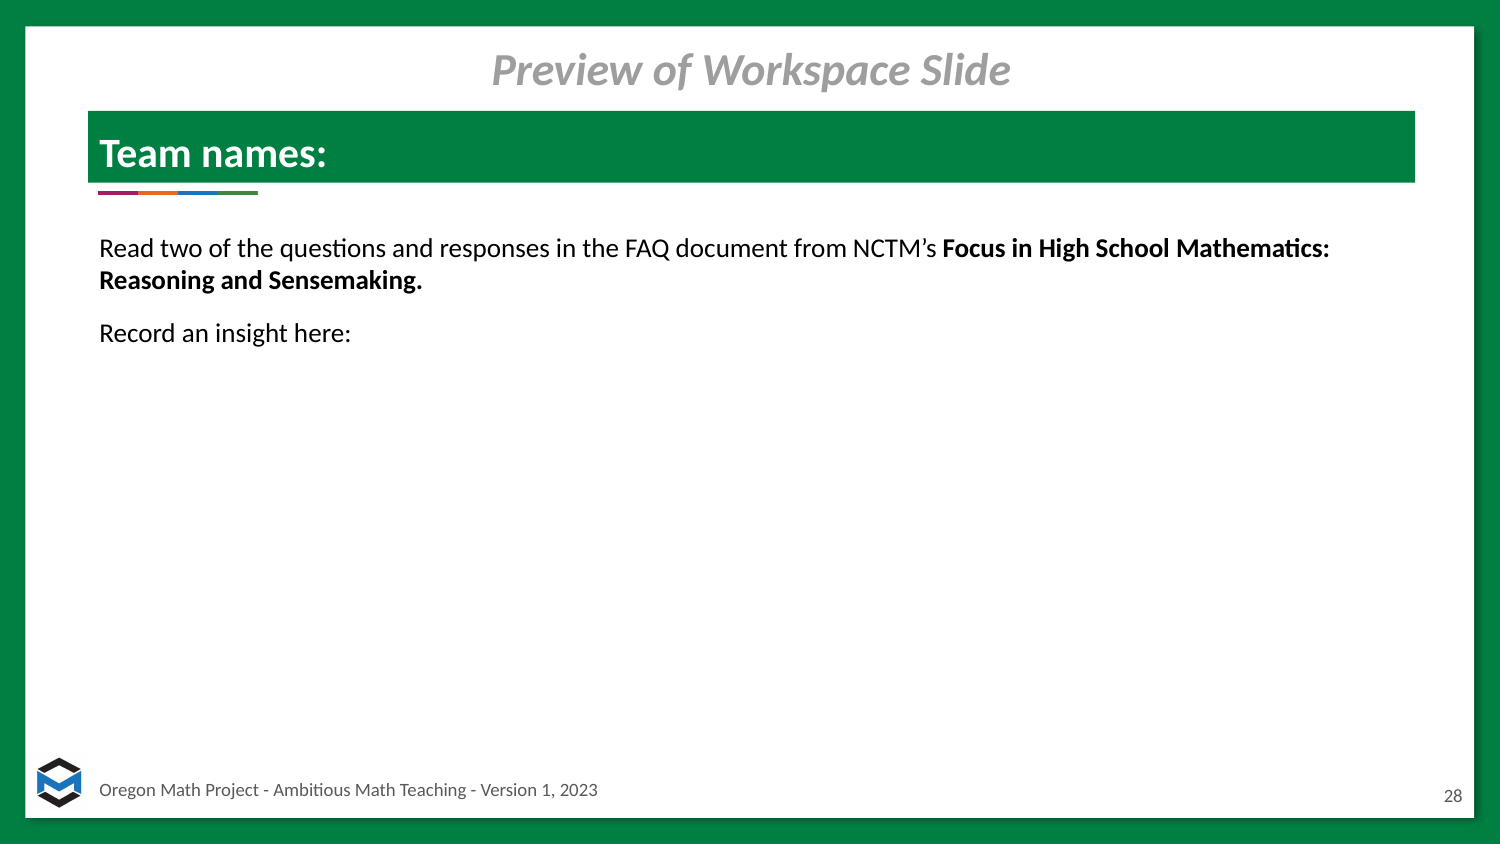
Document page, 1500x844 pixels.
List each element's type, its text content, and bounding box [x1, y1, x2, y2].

text_box Preview of Workspace Slide [65, 24, 1438, 110]
picture [98, 191, 258, 195]
title Team names: [88, 110, 1416, 183]
picture [29, 754, 89, 811]
list Read two of the questions and responses in the FAQ document from NCTM’s Focus in High School Mathematics: Reasoning and Sensemaking. Record an insight here: [88, 224, 1416, 731]
slide_number 28 [1381, 772, 1475, 818]
